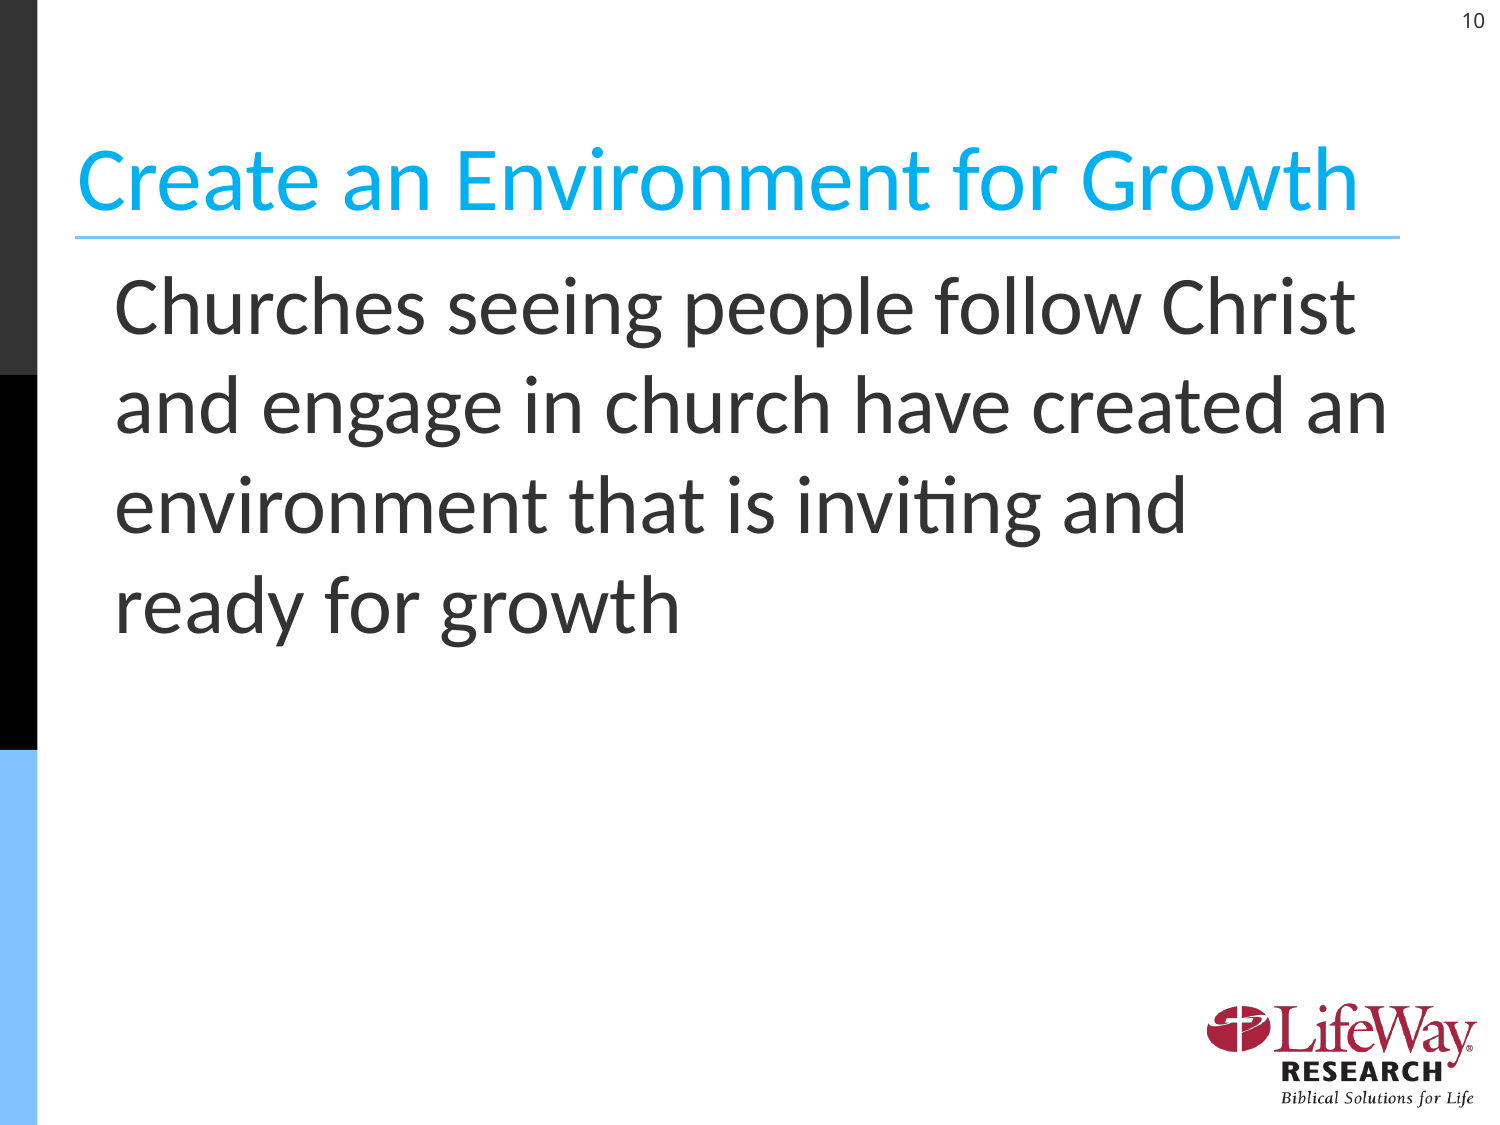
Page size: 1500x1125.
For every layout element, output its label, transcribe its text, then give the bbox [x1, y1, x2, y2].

text_box Churches seeing people follow Christ and engage in church have created an environment that is inviting and ready for growth [99, 243, 1411, 1002]
title Create an Environment for Growth [62, 37, 1446, 238]
picture [1186, 983, 1498, 1125]
